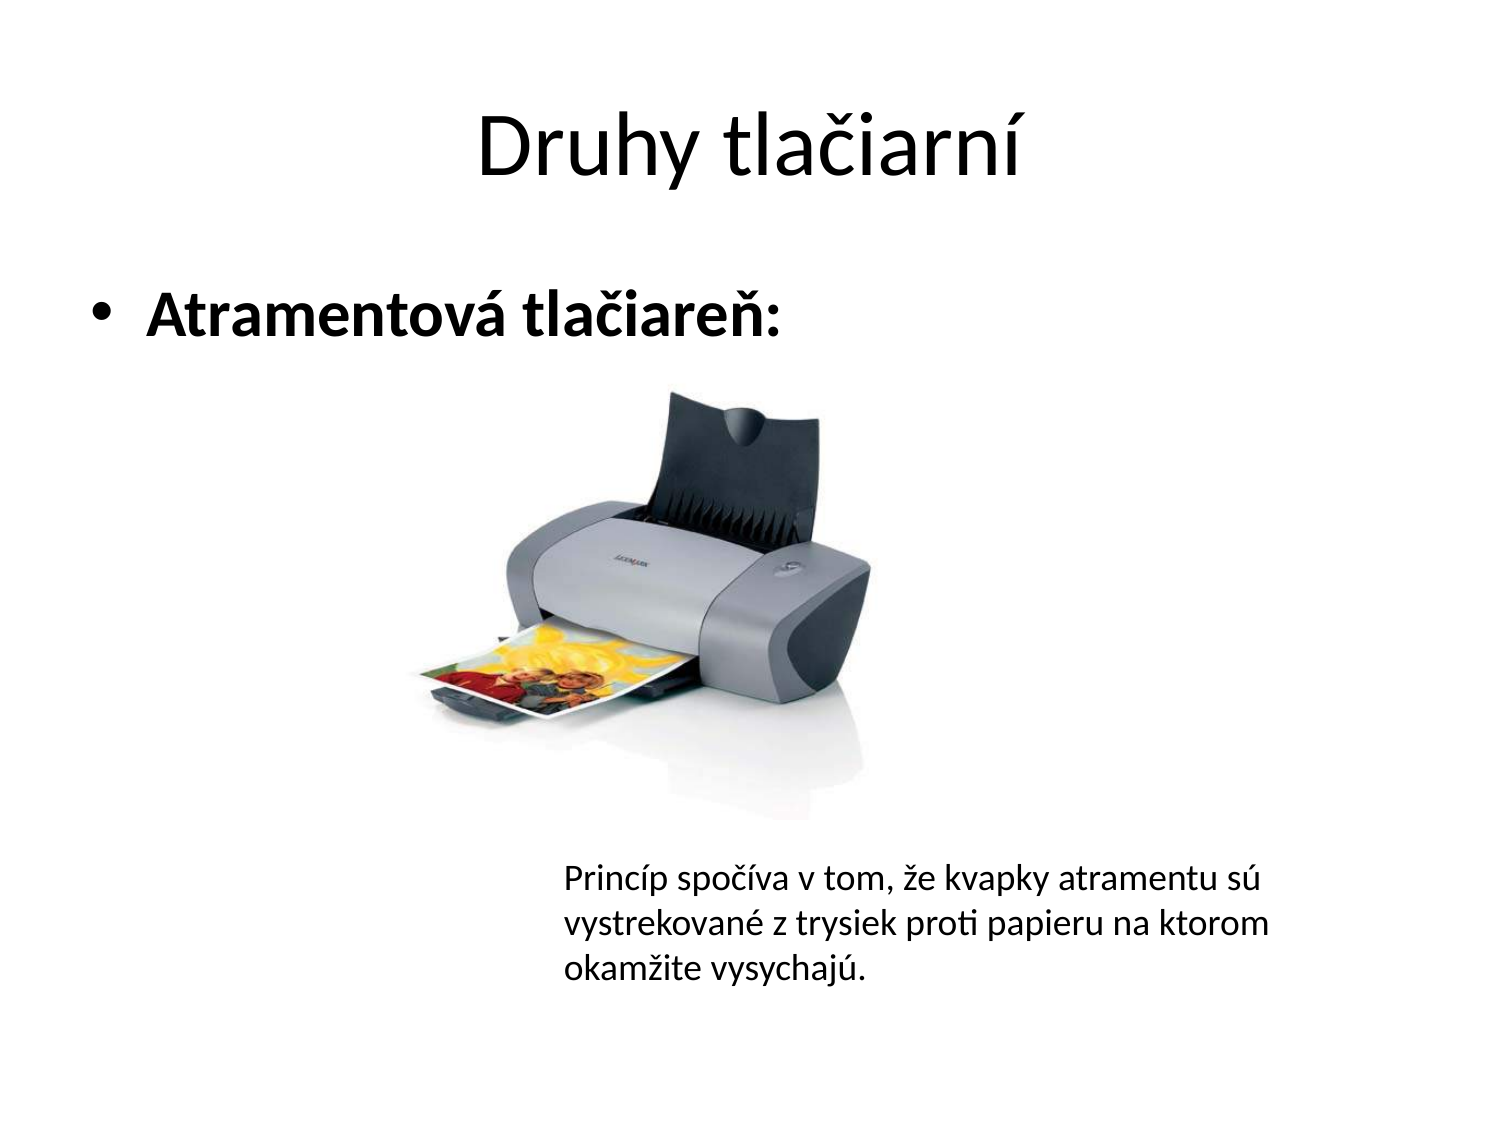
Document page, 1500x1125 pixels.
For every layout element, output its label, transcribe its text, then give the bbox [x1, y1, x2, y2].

list Atramentová tlačiareň: [75, 262, 1425, 1005]
picture [371, 349, 942, 821]
text_box Princíp spočíva v tom, že kvapky atramentu sú vystrekované z trysiek proti papieru na ktorom okamžite vysychajú. [549, 845, 1300, 996]
title Druhy tlačiarní [75, 45, 1425, 233]
